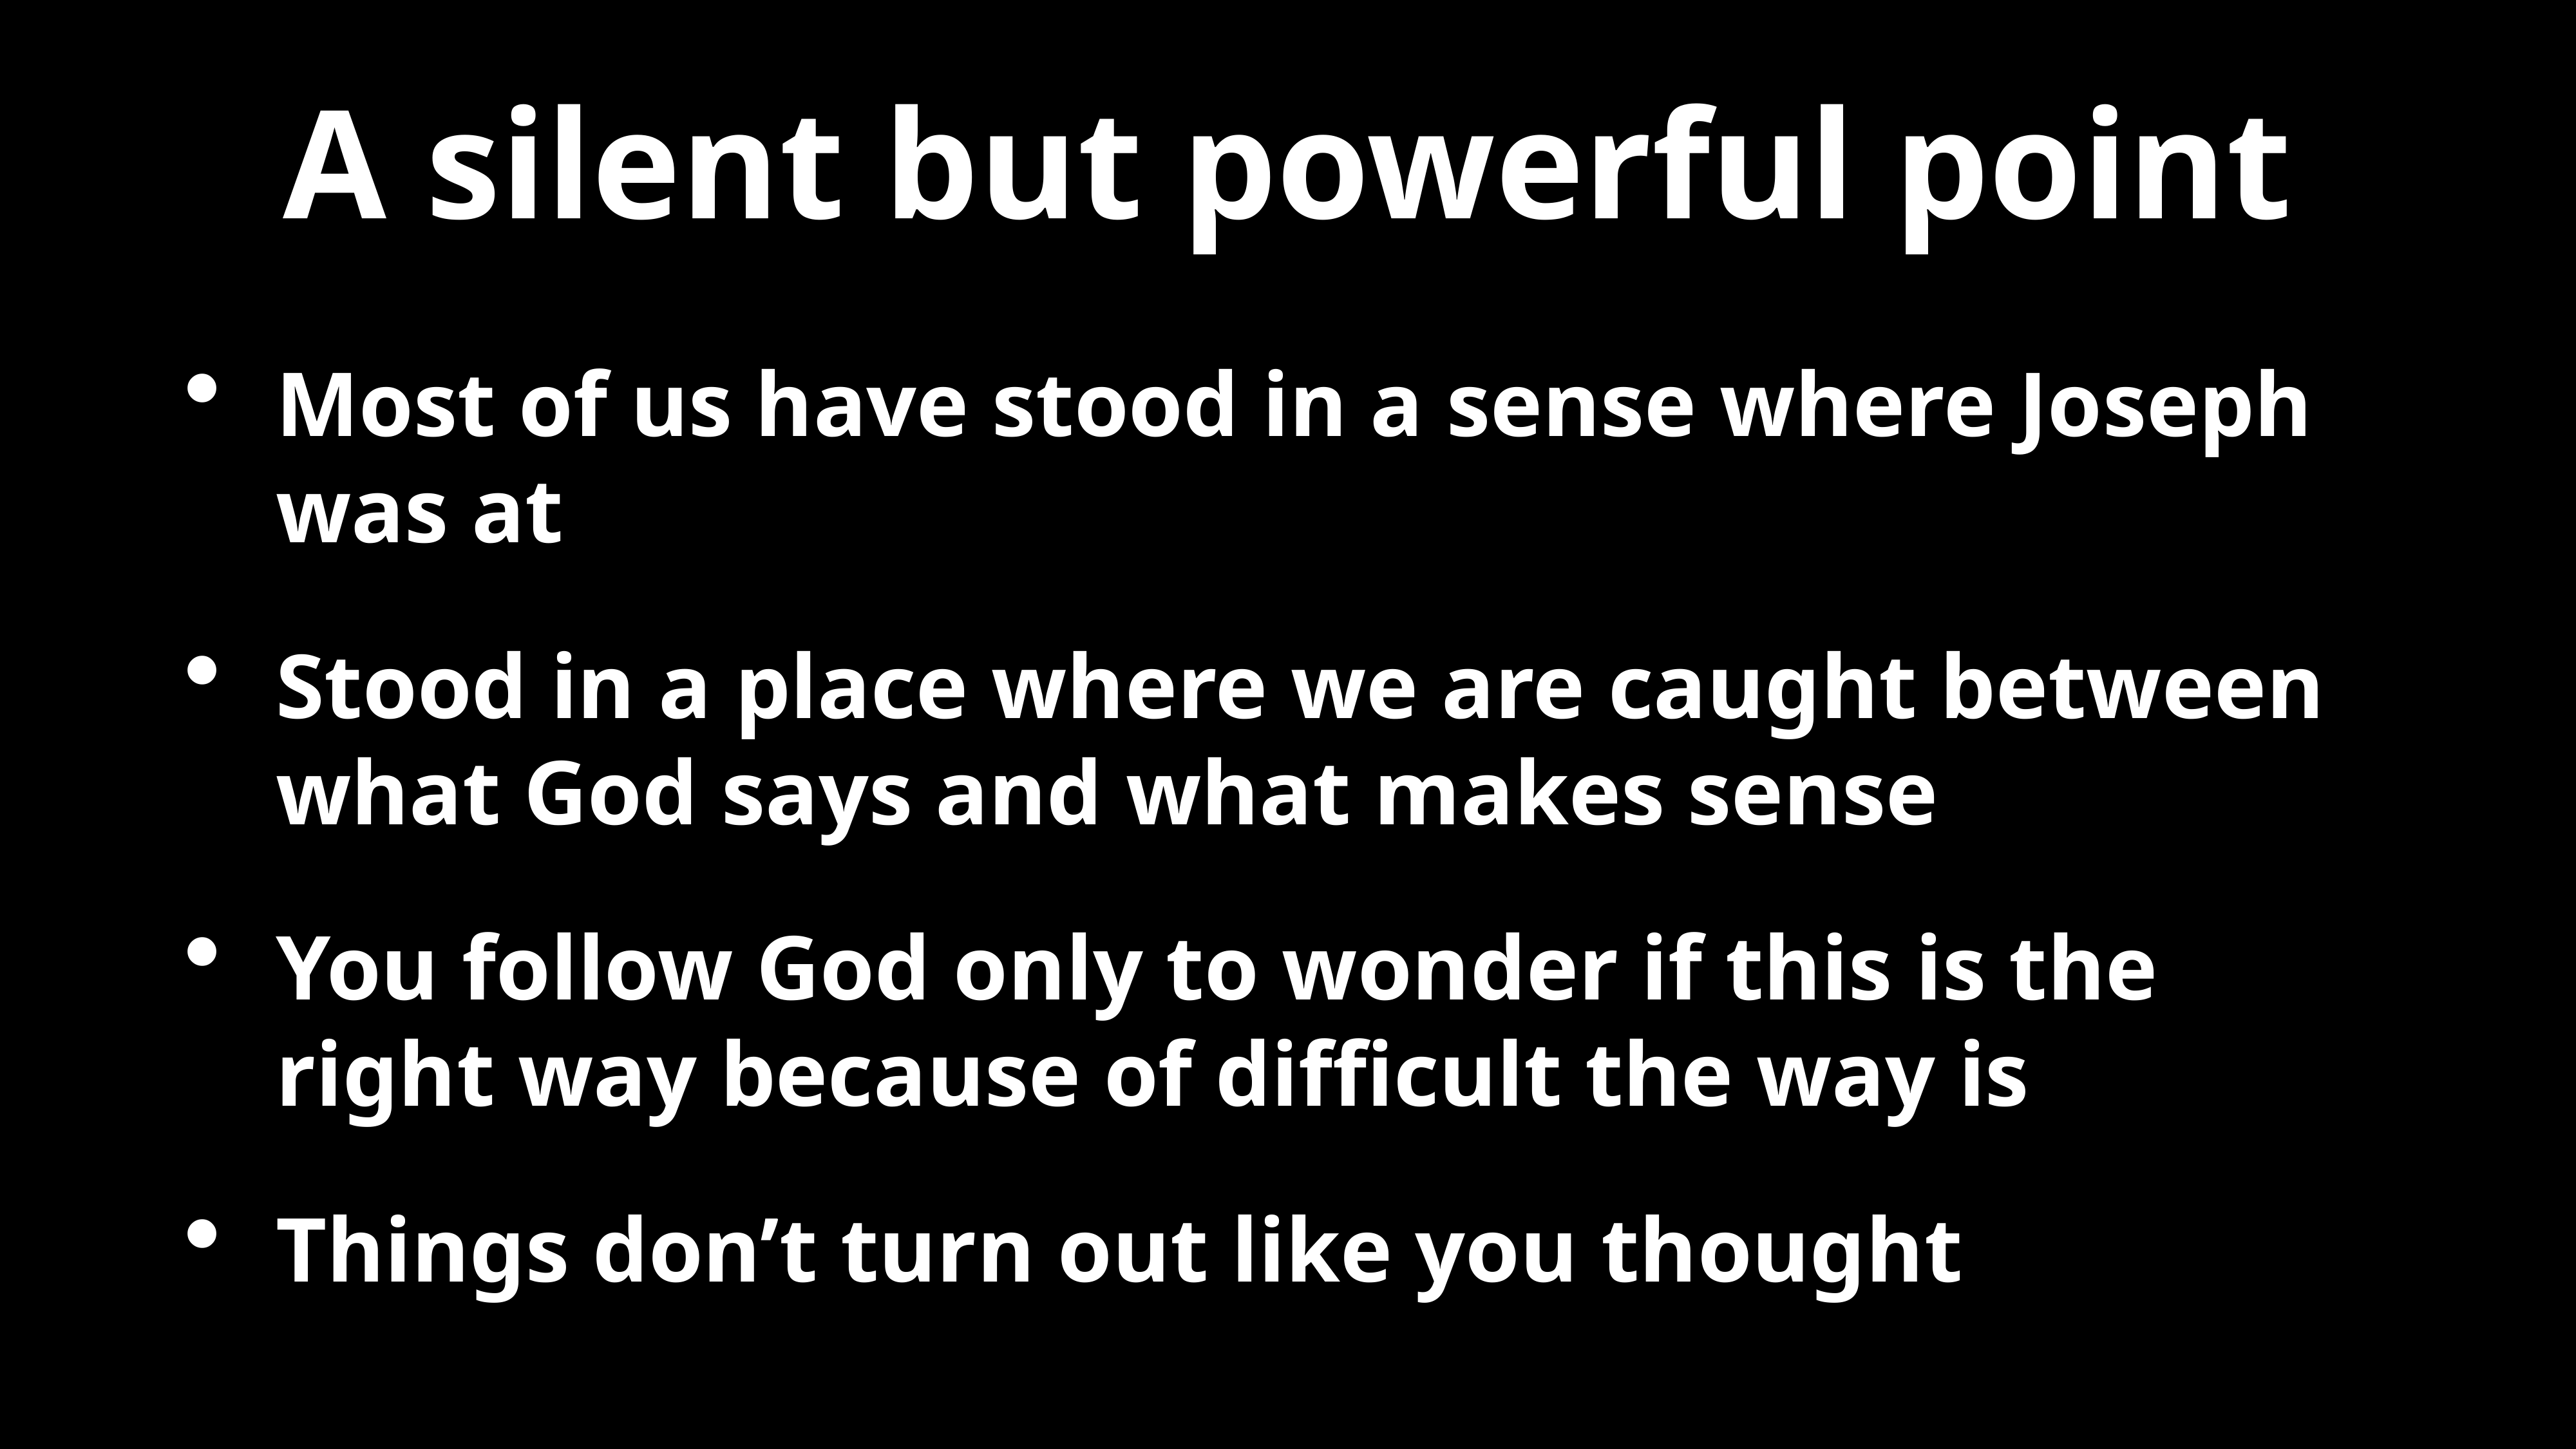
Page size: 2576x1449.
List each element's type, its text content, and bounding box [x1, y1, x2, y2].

list Most of us have stood in a sense where Joseph was at Stood in a place where we are caught between what God says and what makes sense You follow God only to wonder if this is the right way because of difficult the way is Things don’t turn out like you thought [178, 332, 2398, 1316]
title A silent but powerful point [178, 37, 2398, 279]
